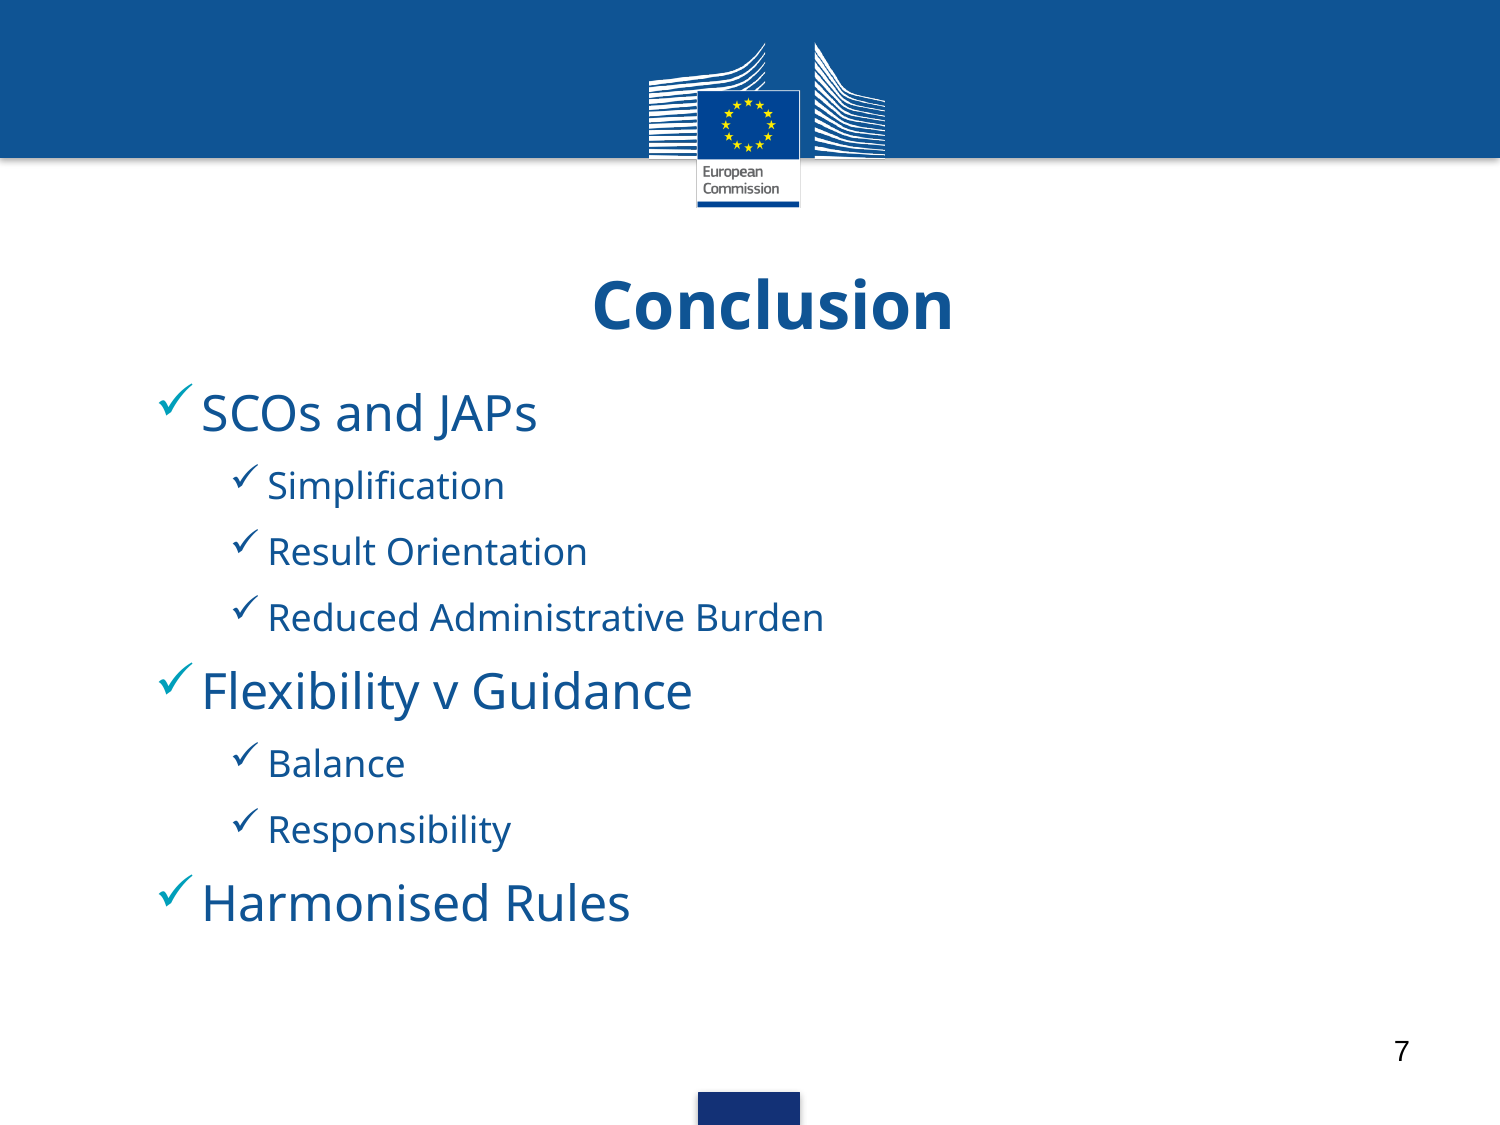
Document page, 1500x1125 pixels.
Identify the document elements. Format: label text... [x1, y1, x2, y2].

slide_number 7 [1074, 1024, 1425, 1103]
title Conclusion [135, 220, 1412, 373]
picture [649, 42, 885, 208]
list SCOs and JAPs Simplification Result Orientation Reduced Administrative Burden Flexibility v Guidance Balance Responsibility Harmonised Rules [64, 373, 1436, 988]
